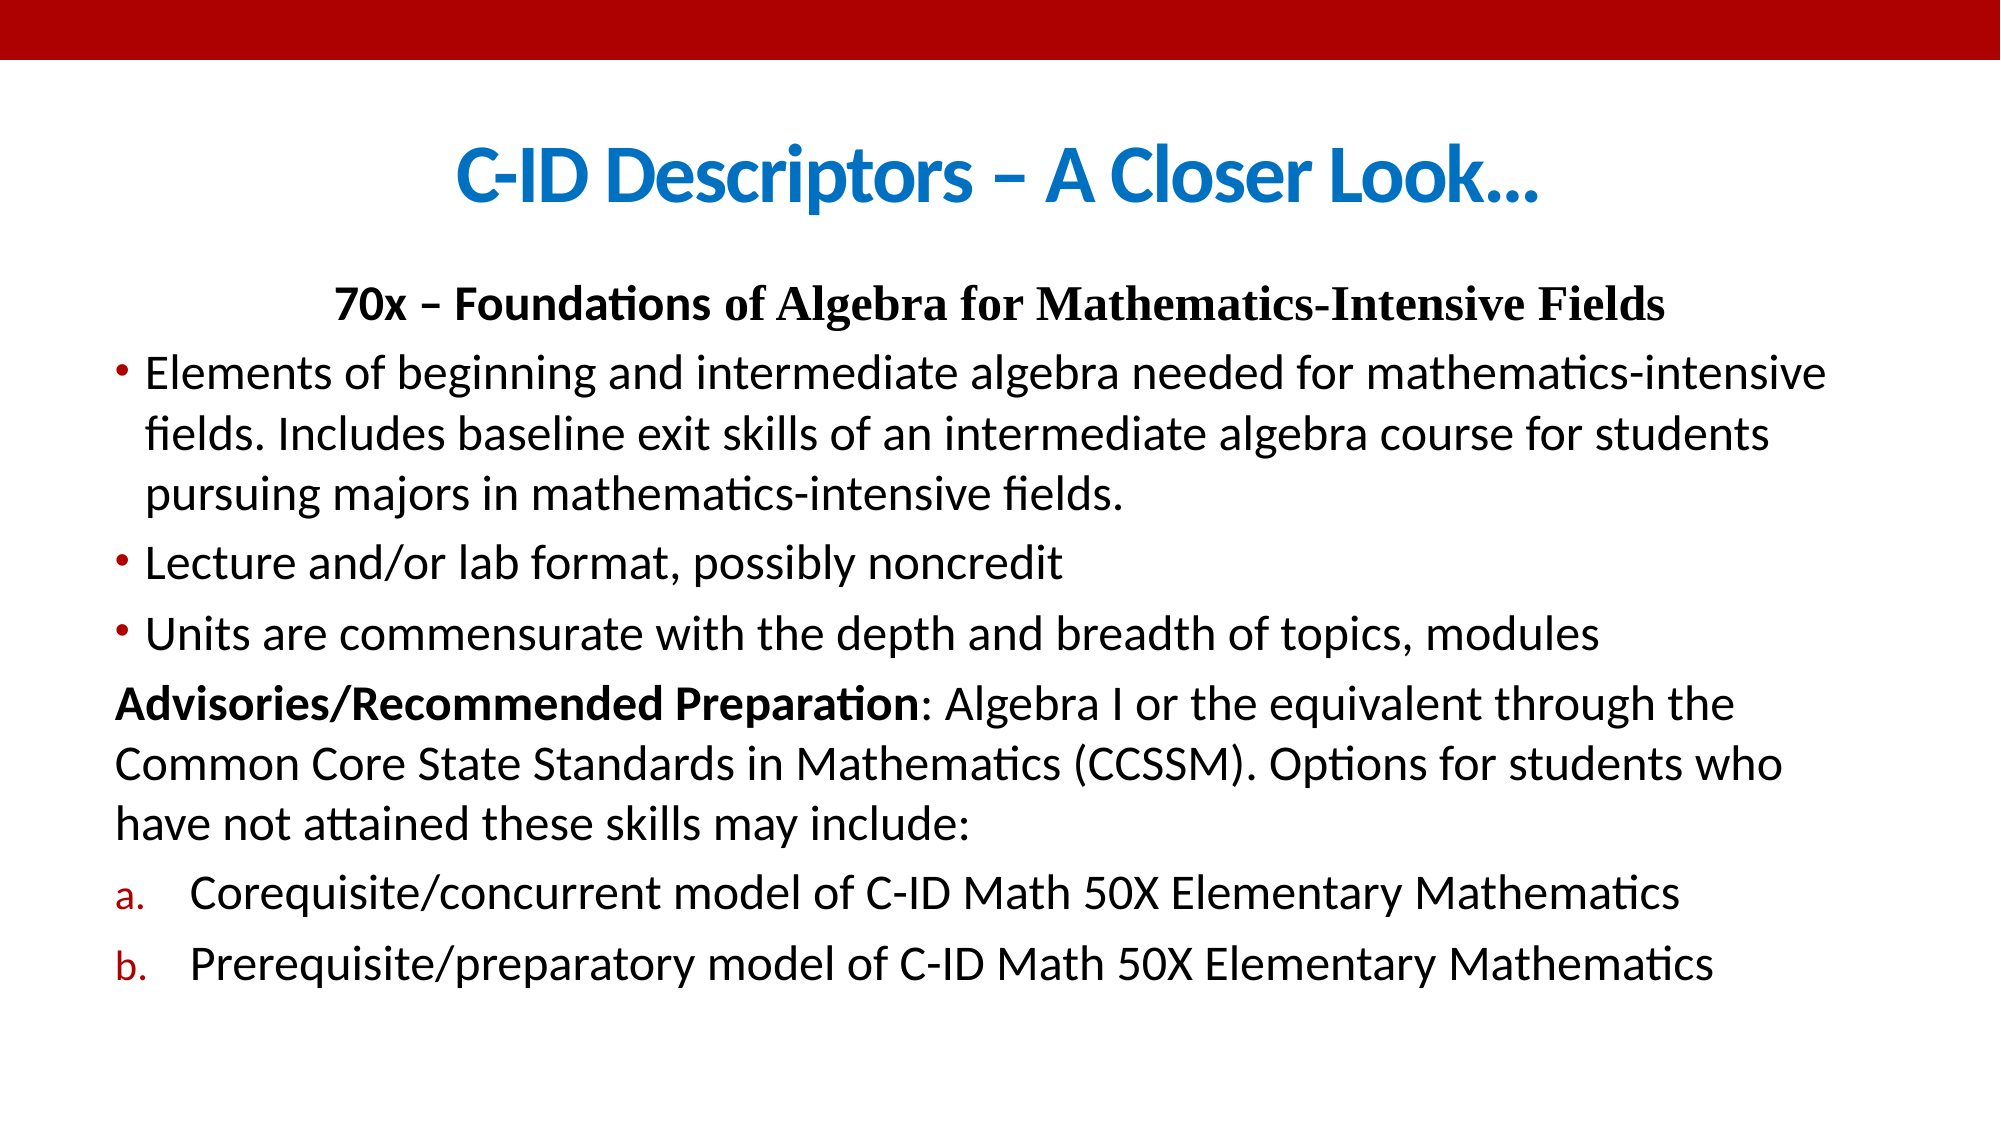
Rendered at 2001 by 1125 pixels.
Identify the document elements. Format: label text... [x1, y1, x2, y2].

title C-ID Descriptors – A Closer Look… [99, 87, 1900, 250]
list 70x – Foundations of Algebra for Mathematics-Intensive Fields Elements of beginning and intermediate algebra needed for mathematics-intensive fields. Includes baseline exit skills of an intermediate algebra course for students pursuing majors in mathematics-intensive fields. Lecture and/or lab format, possibly noncredit Units are commensurate with the depth and breadth of topics, modules Advisories/Recommended Preparation: Algebra I or the equivalent through the Common Core State Standards in Mathematics (CCSSM). Options for students who have not attained these skills may include: Corequisite/concurrent model of C-ID Math 50X Elementary Mathematics Prerequisite/preparatory model of C-ID Math 50X Elementary Mathematics [99, 262, 1900, 1063]
